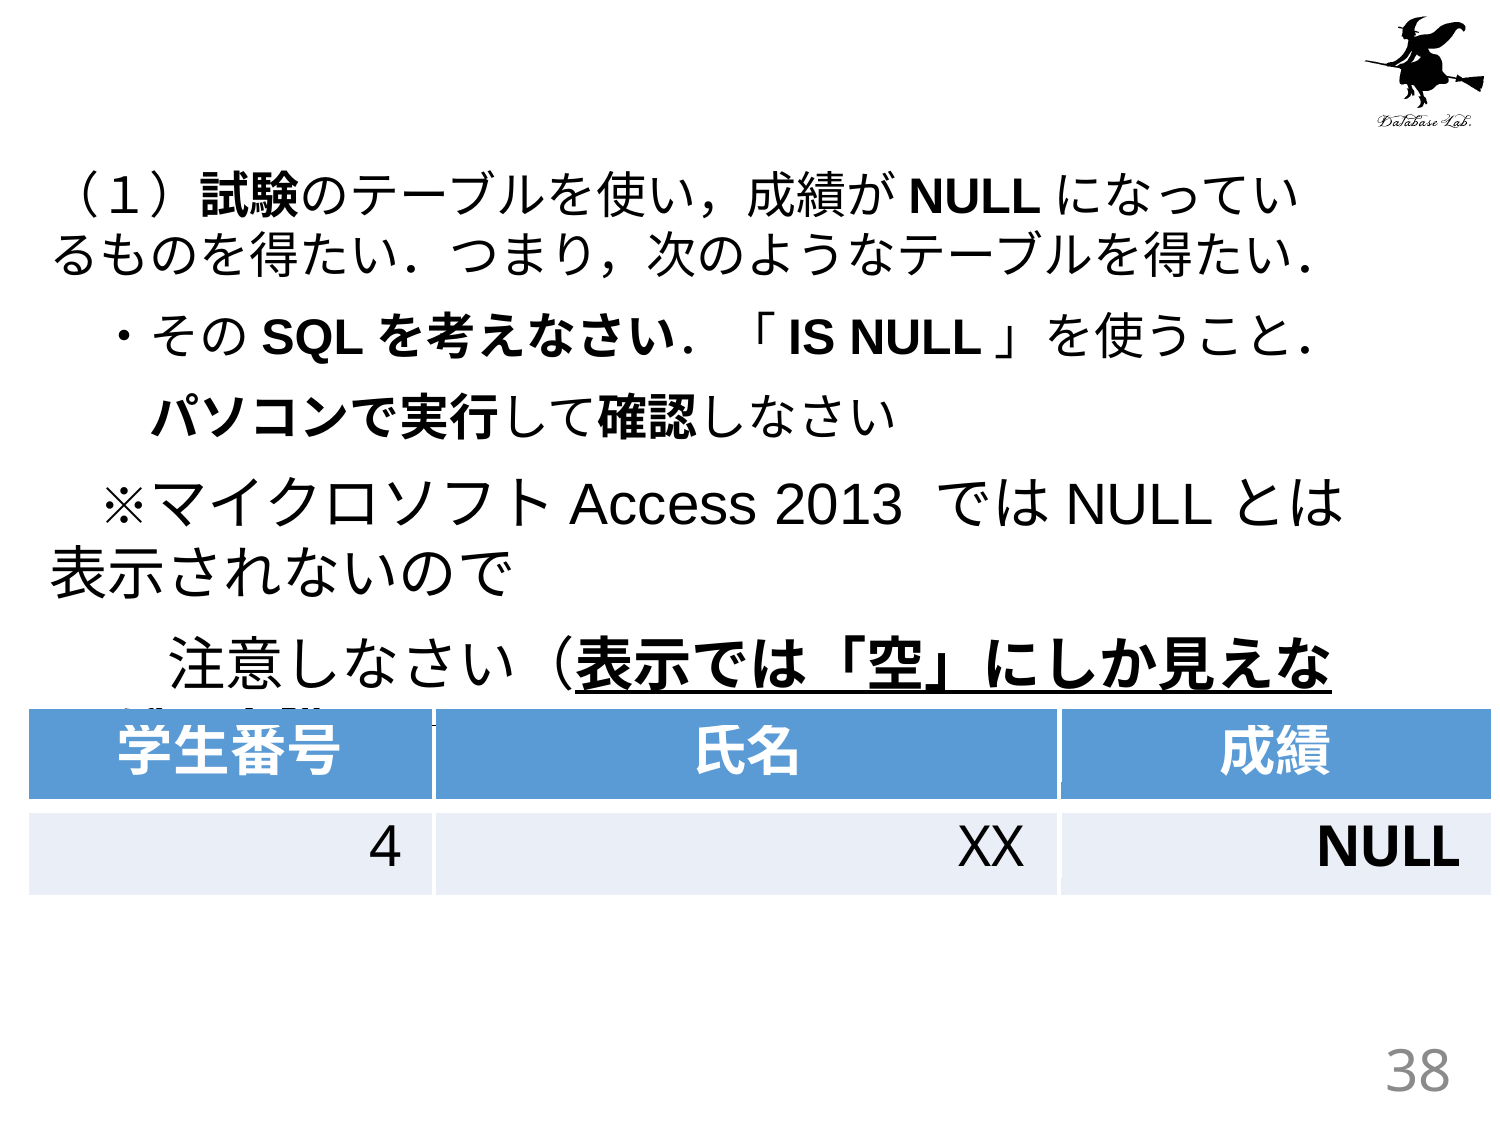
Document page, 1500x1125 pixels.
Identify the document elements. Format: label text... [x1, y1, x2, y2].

list （１）試験のテーブルを使い，成績がNULLになっているものを得たい．つまり，次のようなテーブルを得たい． ・そのSQLを考えなさい．「IS NULL」を使うこと． パソコンで実行して確認しなさい ※マイクロソフトAccess 2013 ではNULLとは表示されないので 注意しなさい（表示では「空」にしか見えないが，実際には NULL である） [34, 156, 1365, 704]
picture [24, 704, 1500, 985]
picture [1362, 14, 1486, 130]
slide_number 38 [1129, 1042, 1467, 1103]
